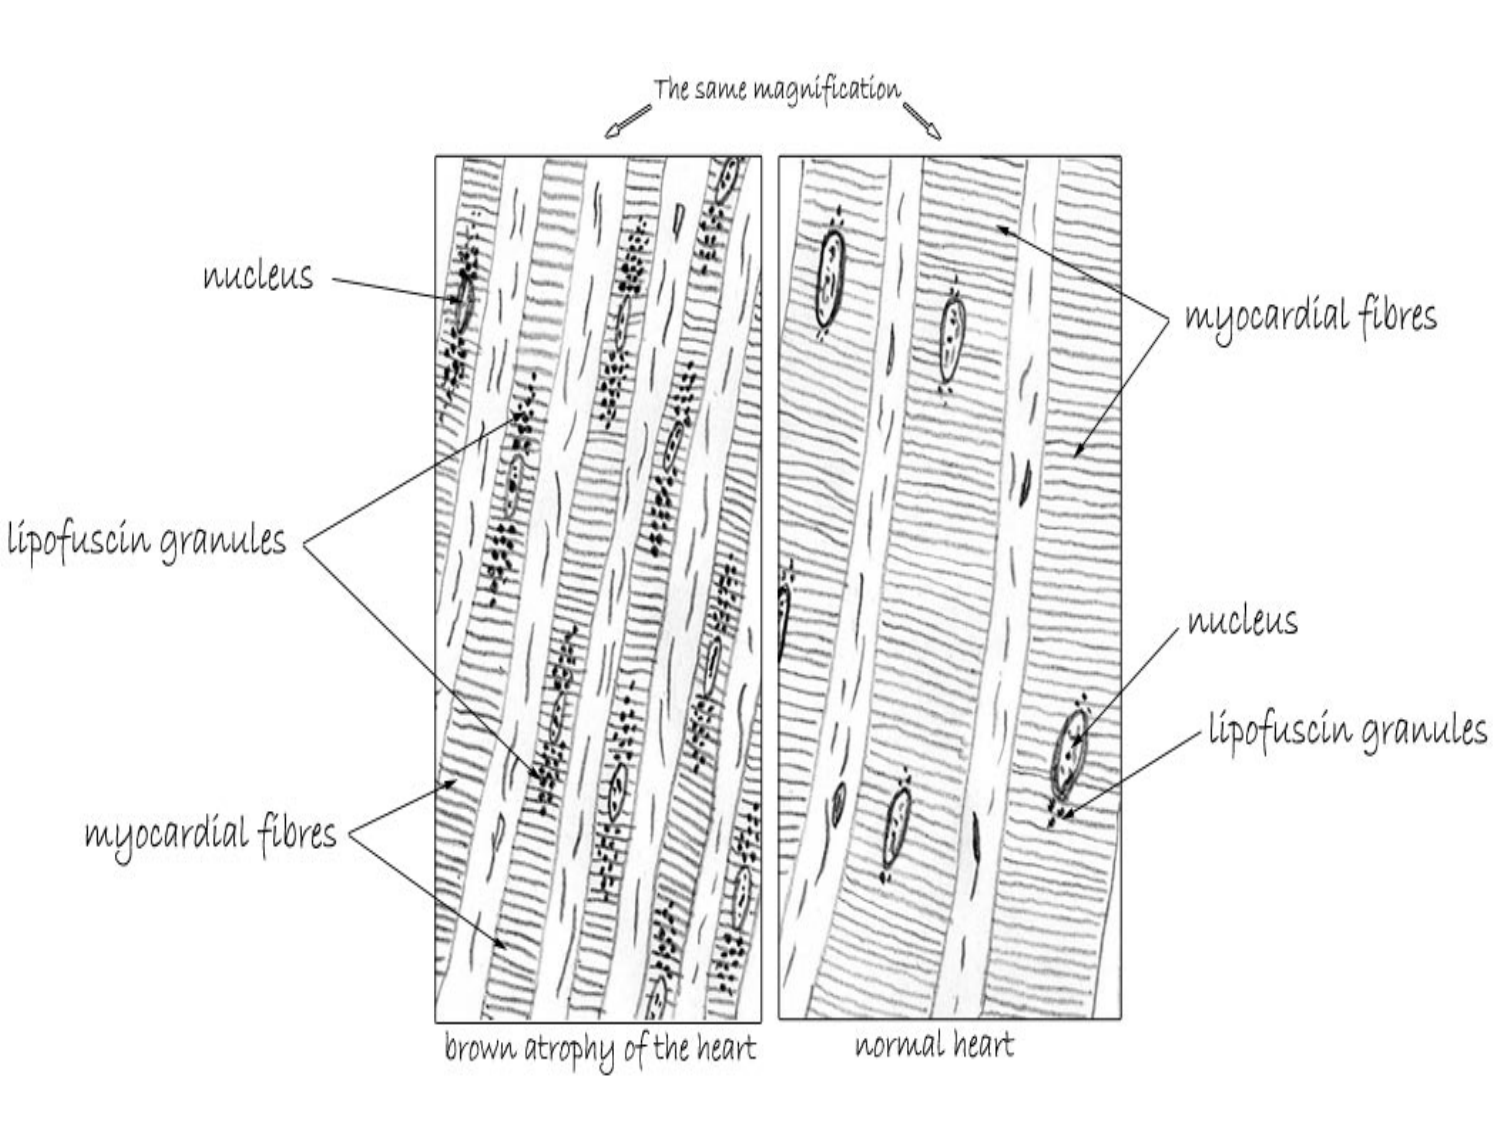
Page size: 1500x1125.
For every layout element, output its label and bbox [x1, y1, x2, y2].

list [0, 62, 1500, 1088]
